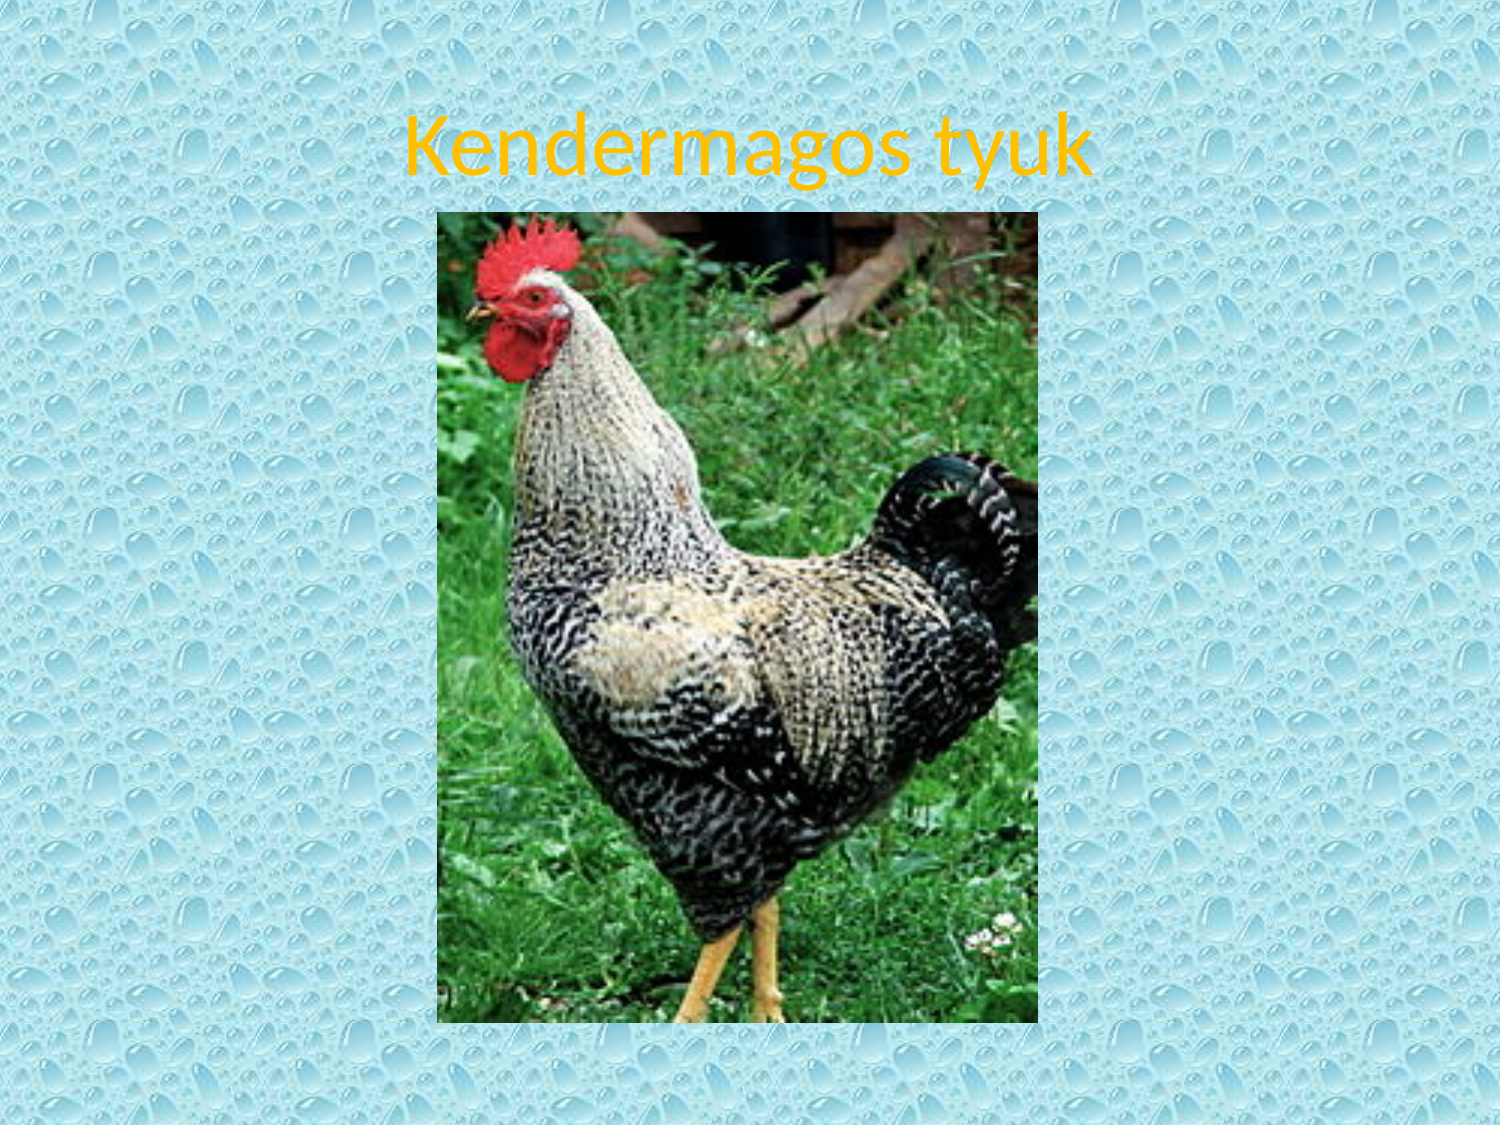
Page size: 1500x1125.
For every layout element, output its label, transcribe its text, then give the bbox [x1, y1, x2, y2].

picture [0, 0, 1500, 1125]
title Kendermagos tyuk [75, 45, 1425, 233]
